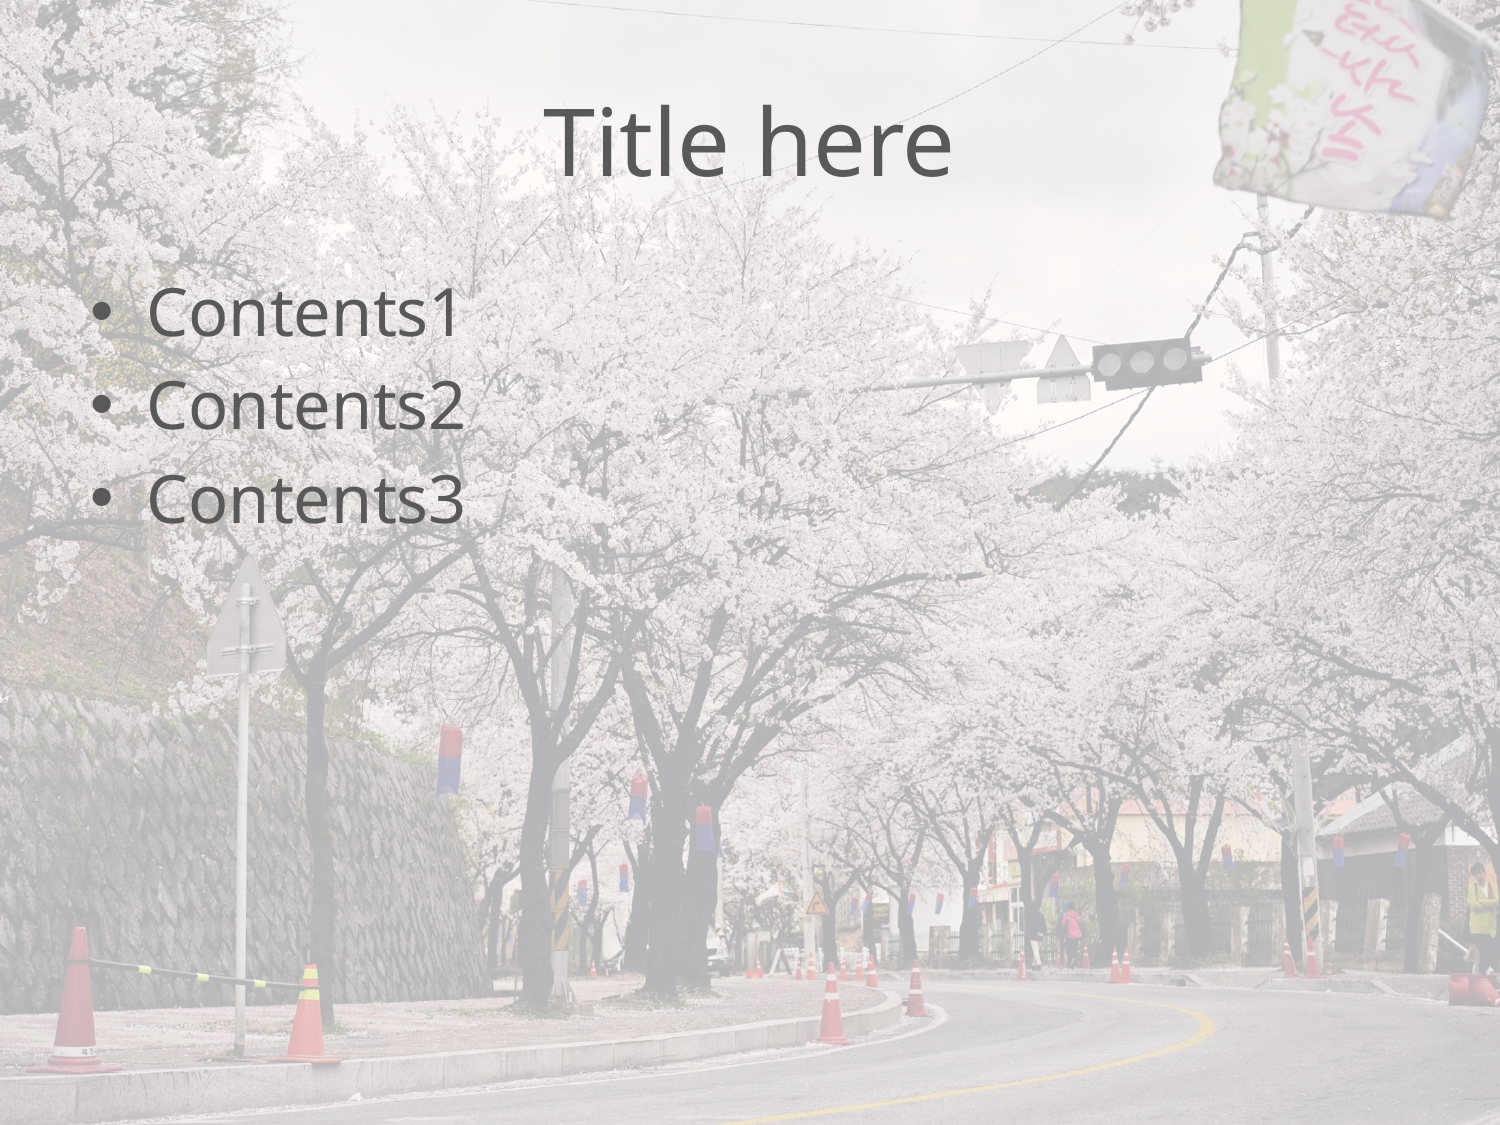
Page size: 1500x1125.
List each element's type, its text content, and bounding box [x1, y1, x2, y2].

text_box [0, 0, 1500, 1125]
list Contents1 Contents2 Contents3 [75, 262, 1425, 1005]
title Title here [75, 45, 1425, 233]
